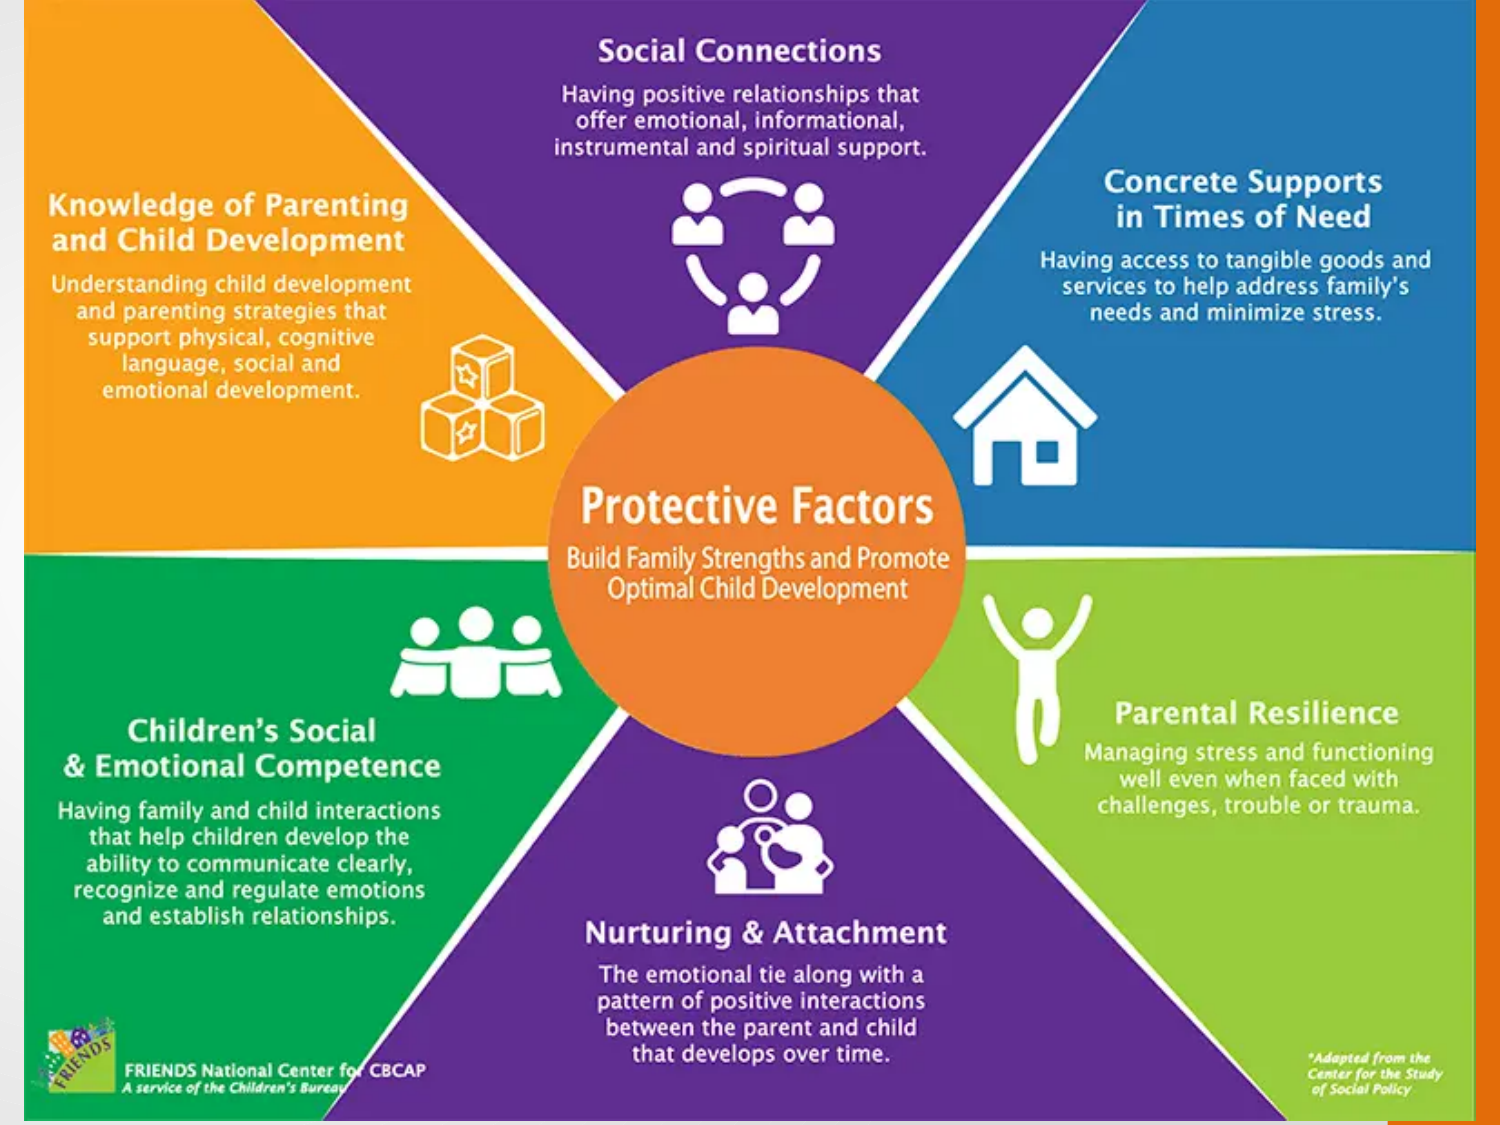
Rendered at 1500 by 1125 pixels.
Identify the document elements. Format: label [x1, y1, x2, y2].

list [24, 0, 1476, 1122]
